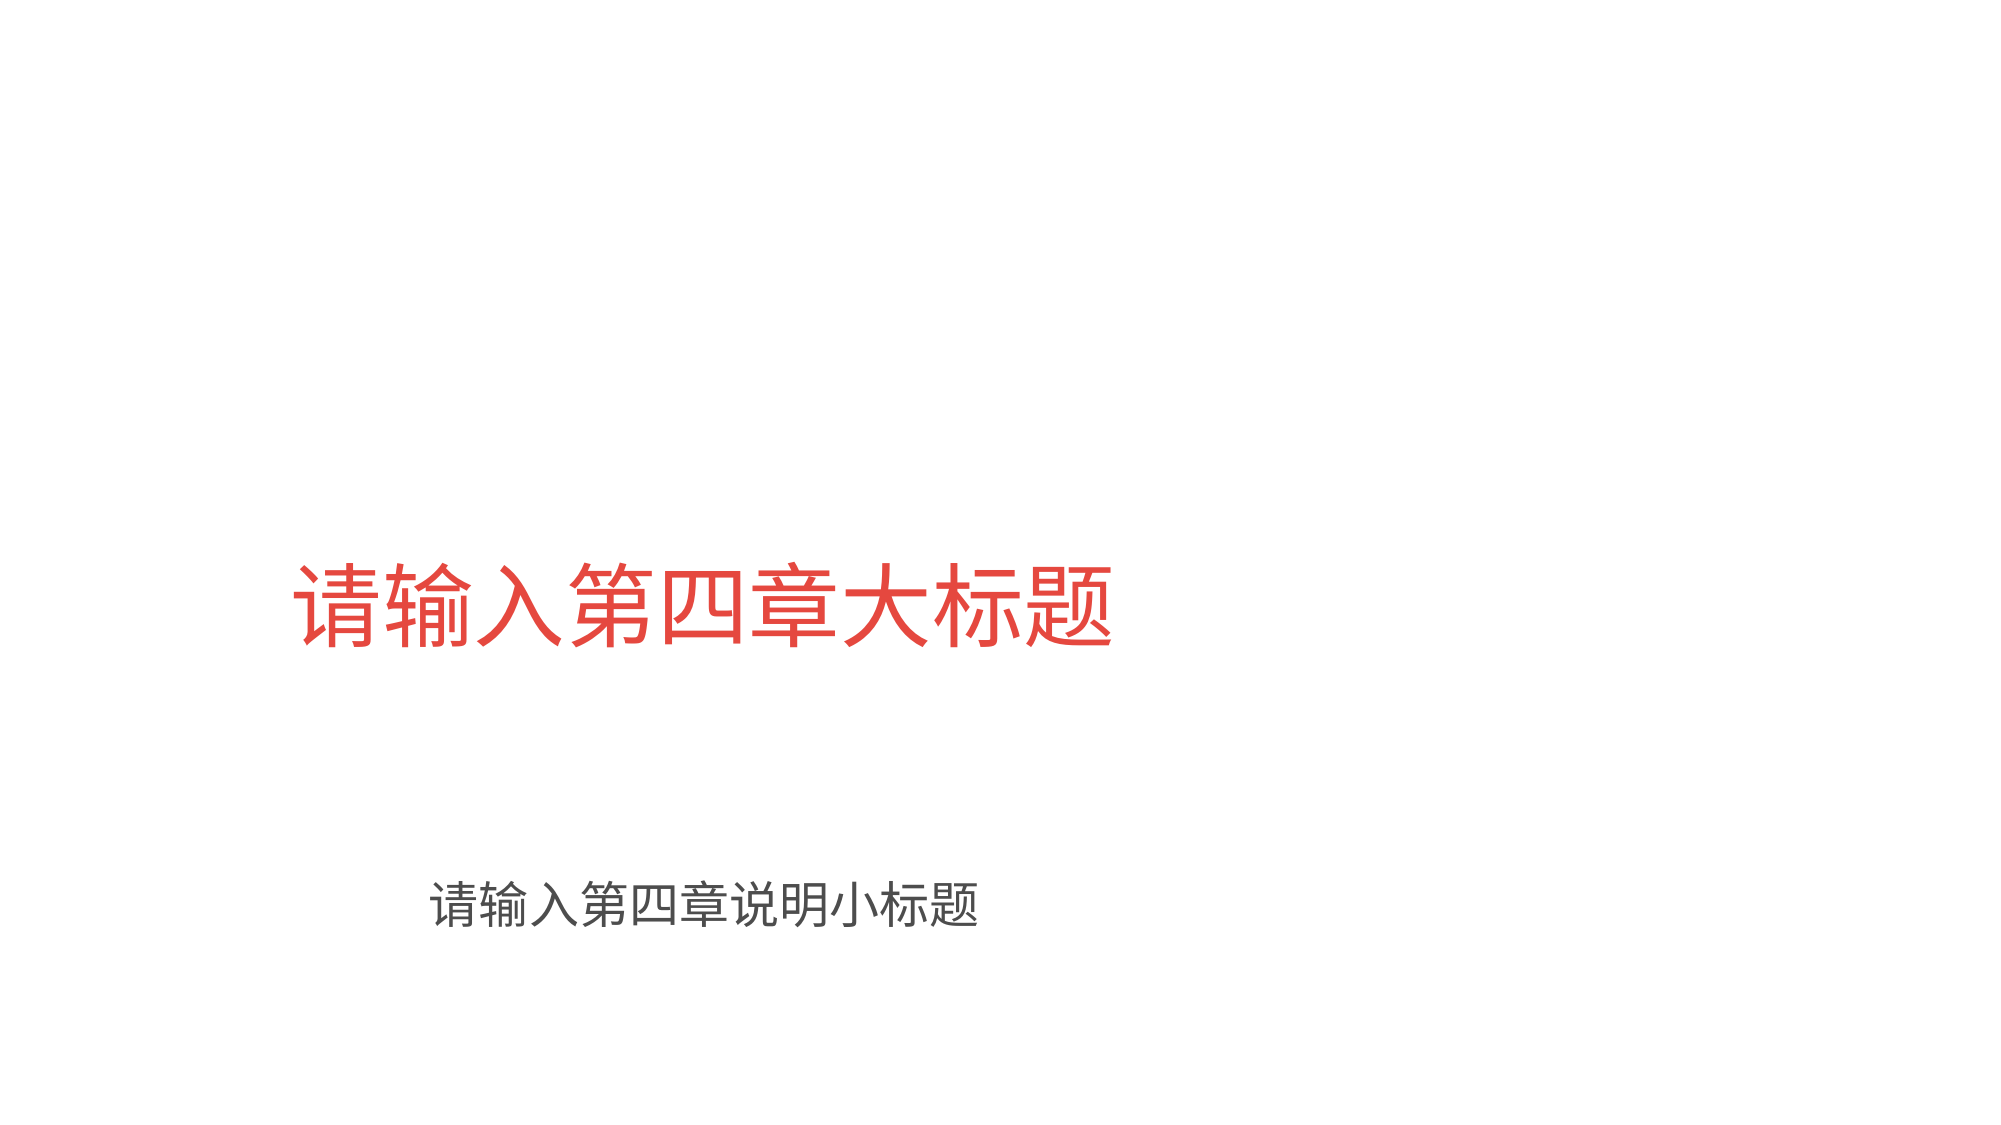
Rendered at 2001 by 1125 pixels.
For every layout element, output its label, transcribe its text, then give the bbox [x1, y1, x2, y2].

list 请输入第四章说明小标题 [273, 835, 1135, 986]
title 请输入第四章大标题 [272, 340, 1135, 814]
